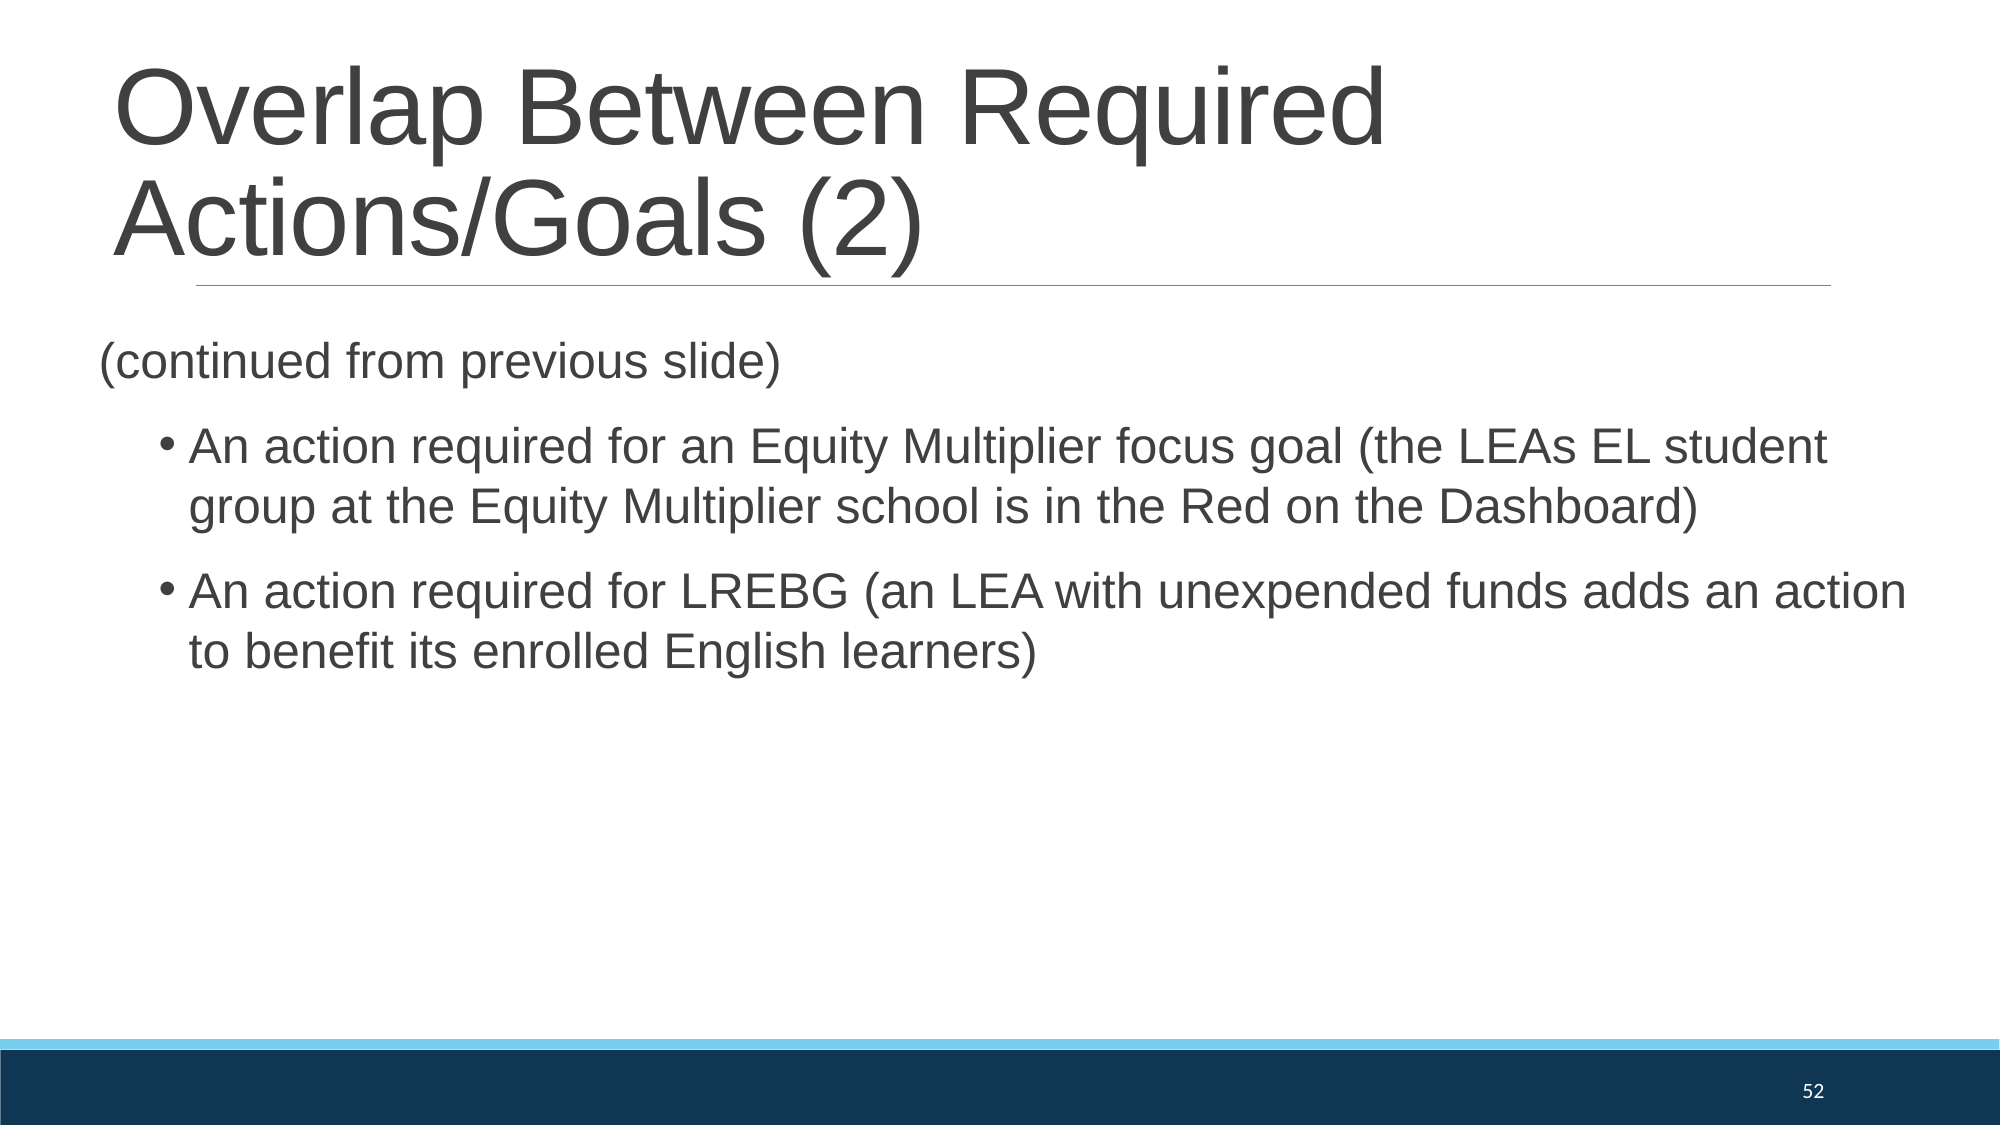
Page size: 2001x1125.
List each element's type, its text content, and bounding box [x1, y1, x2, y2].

title Overlap Between Required Actions/Goals (2) [98, 47, 1909, 285]
slide_number 52 [1624, 1059, 1840, 1120]
list (continued from previous slide) An action required for an Equity Multiplier focus goal (the LEAs EL student group at the Equity Multiplier school is in the Red on the Dashboard) An action required for LREBG (an LEA with unexpended funds adds an action to benefit its enrolled English learners) [98, 320, 1962, 1021]
